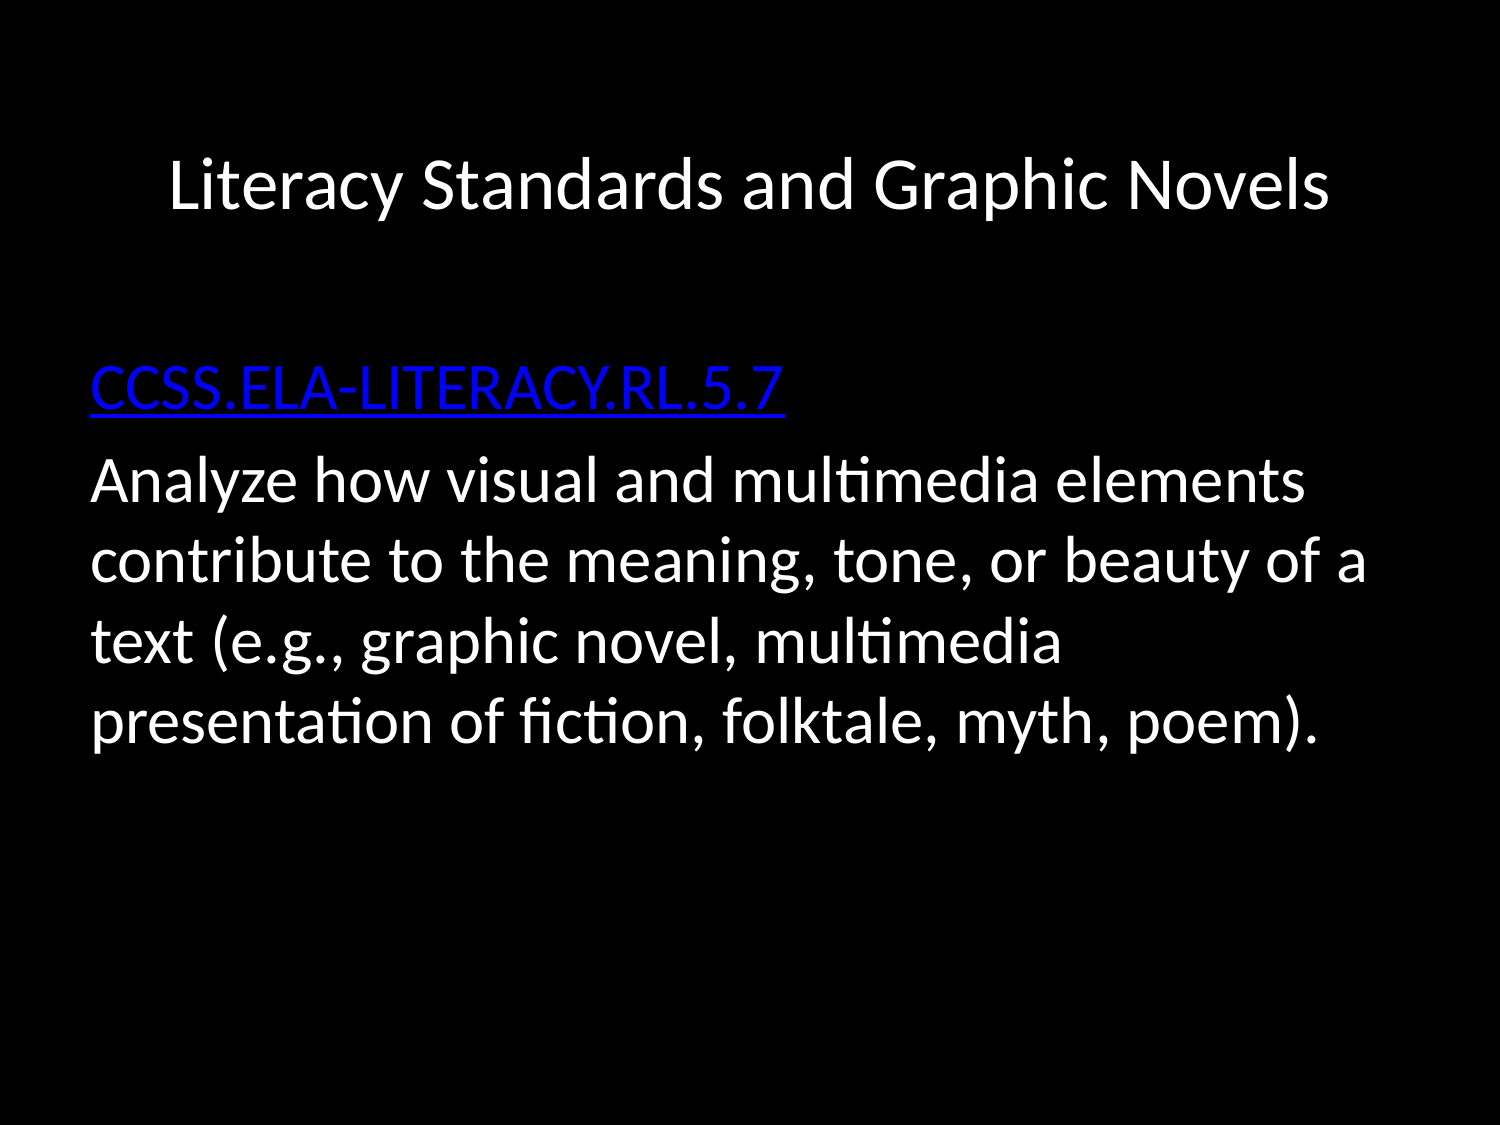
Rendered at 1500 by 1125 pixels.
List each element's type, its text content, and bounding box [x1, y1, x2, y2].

list Literacy Standards and Graphic Novels CCSS.ELA-LITERACY.RL.5.7 Analyze how visual and multimedia elements contribute to the meaning, tone, or beauty of a text (e.g., graphic novel, multimedia presentation of fiction, folktale, myth, poem). [75, 61, 1425, 1075]
